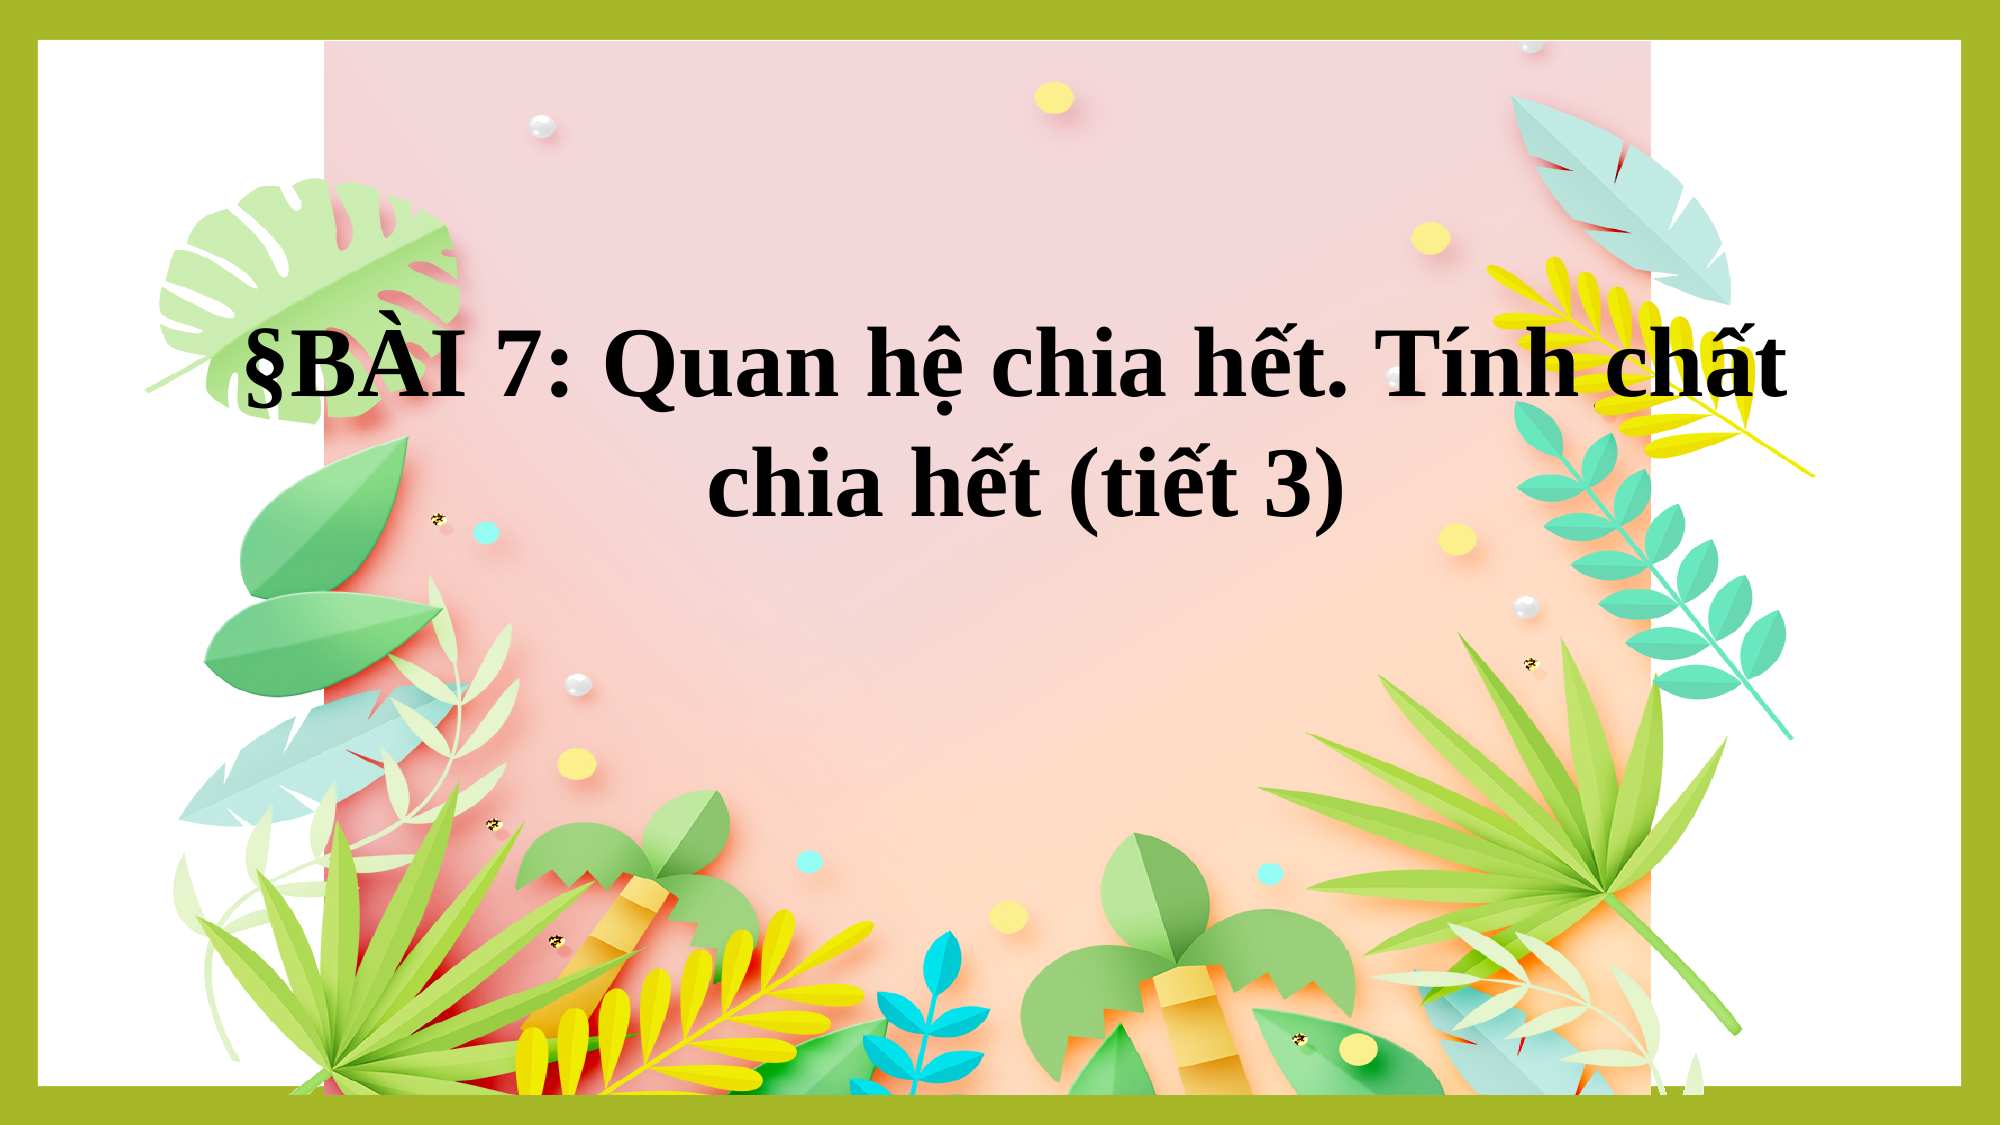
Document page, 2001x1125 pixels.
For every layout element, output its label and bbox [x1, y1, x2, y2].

list [0, 40, 2000, 1095]
